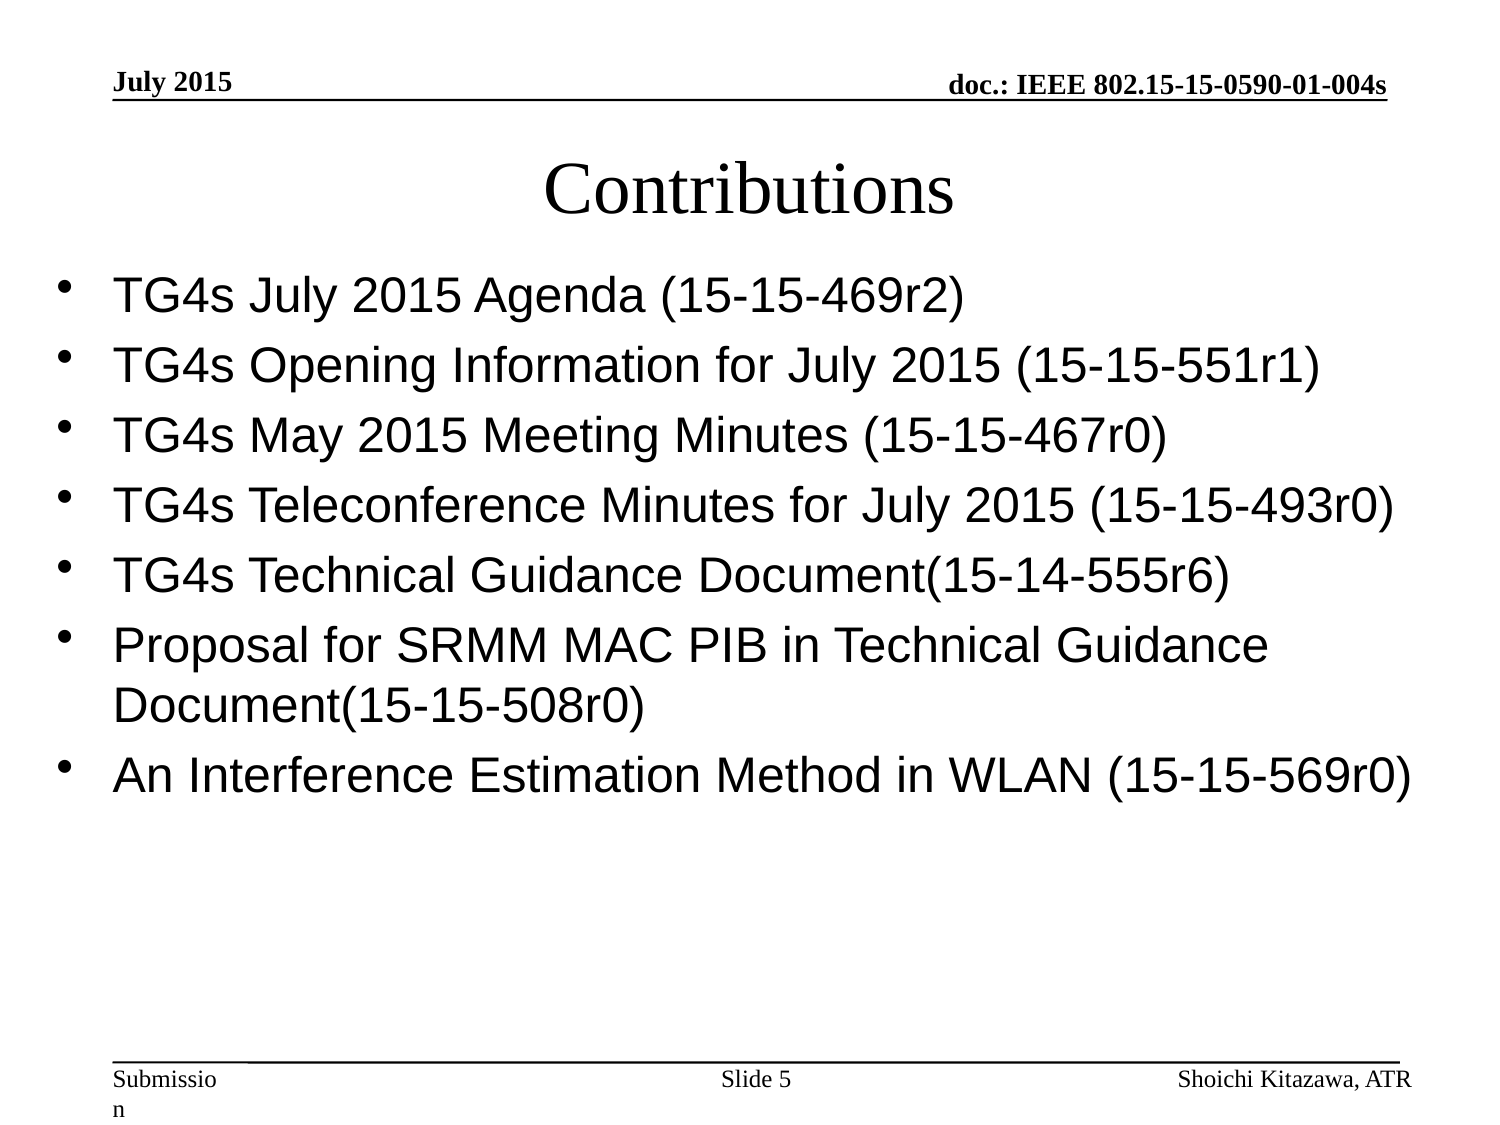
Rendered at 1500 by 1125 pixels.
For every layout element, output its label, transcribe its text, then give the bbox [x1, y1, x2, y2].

title Contributions [112, 112, 1388, 256]
footer Shoichi Kitazawa, ATR [900, 1062, 1413, 1093]
slide_number Slide 5 [712, 1062, 800, 1093]
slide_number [112, 62, 375, 98]
list TG4s July 2015 Agenda (15-15-469r2) TG4s Opening Information for July 2015 (15-15-551r1) TG4s May 2015 Meeting Minutes (15-15-467r0) TG4s Teleconference Minutes for July 2015 (15-15-493r0) TG4s Technical Guidance Document(15-14-555r6) Proposal for SRMM MAC PIB in Technical Guidance Document(15-15-508r0) An Interference Estimation Method in WLAN (15-15-569r0) [41, 255, 1459, 1059]
